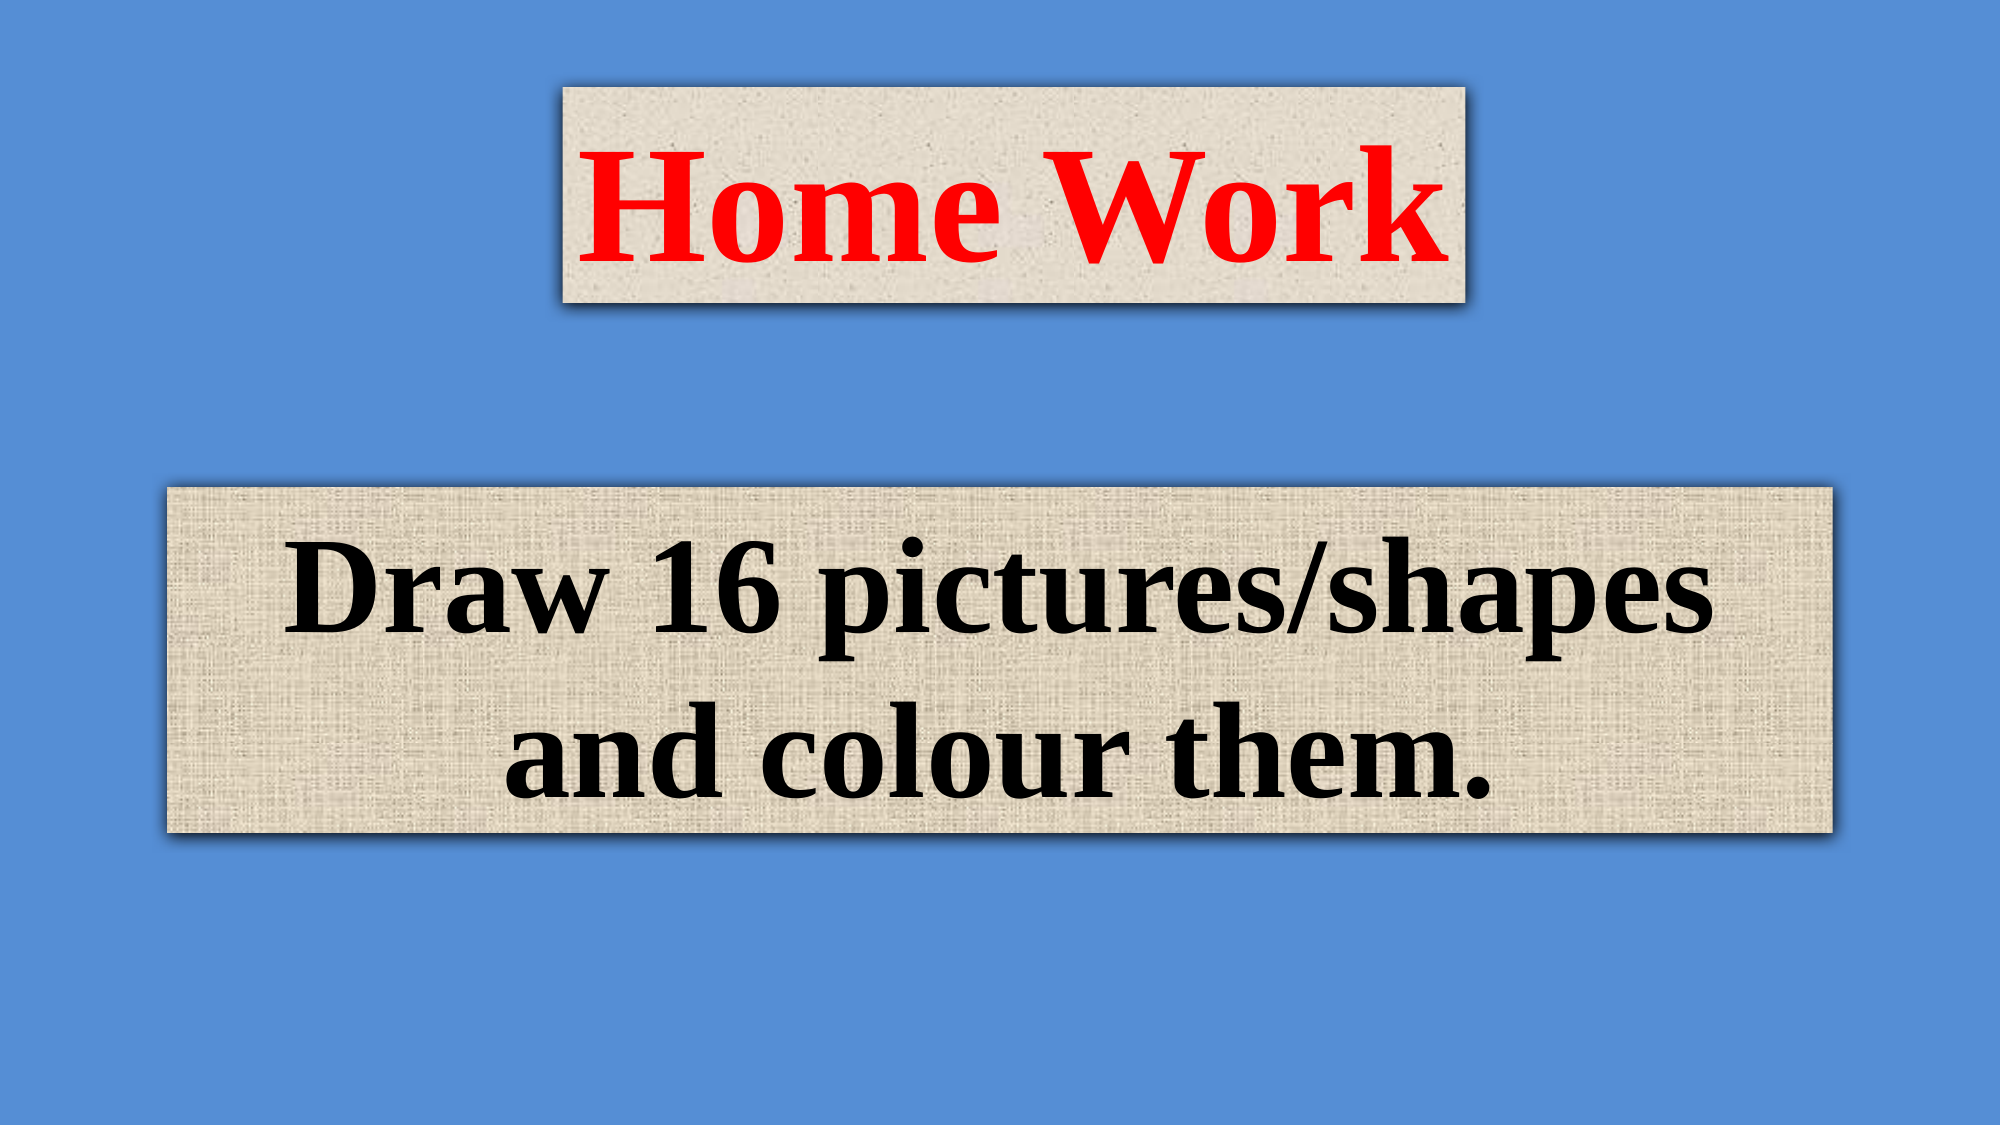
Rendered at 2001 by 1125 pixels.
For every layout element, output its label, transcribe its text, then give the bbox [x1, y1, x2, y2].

text_box Home Work [562, 87, 1466, 303]
text_box Draw 16 pictures/shapes and colour them. [167, 487, 1833, 833]
